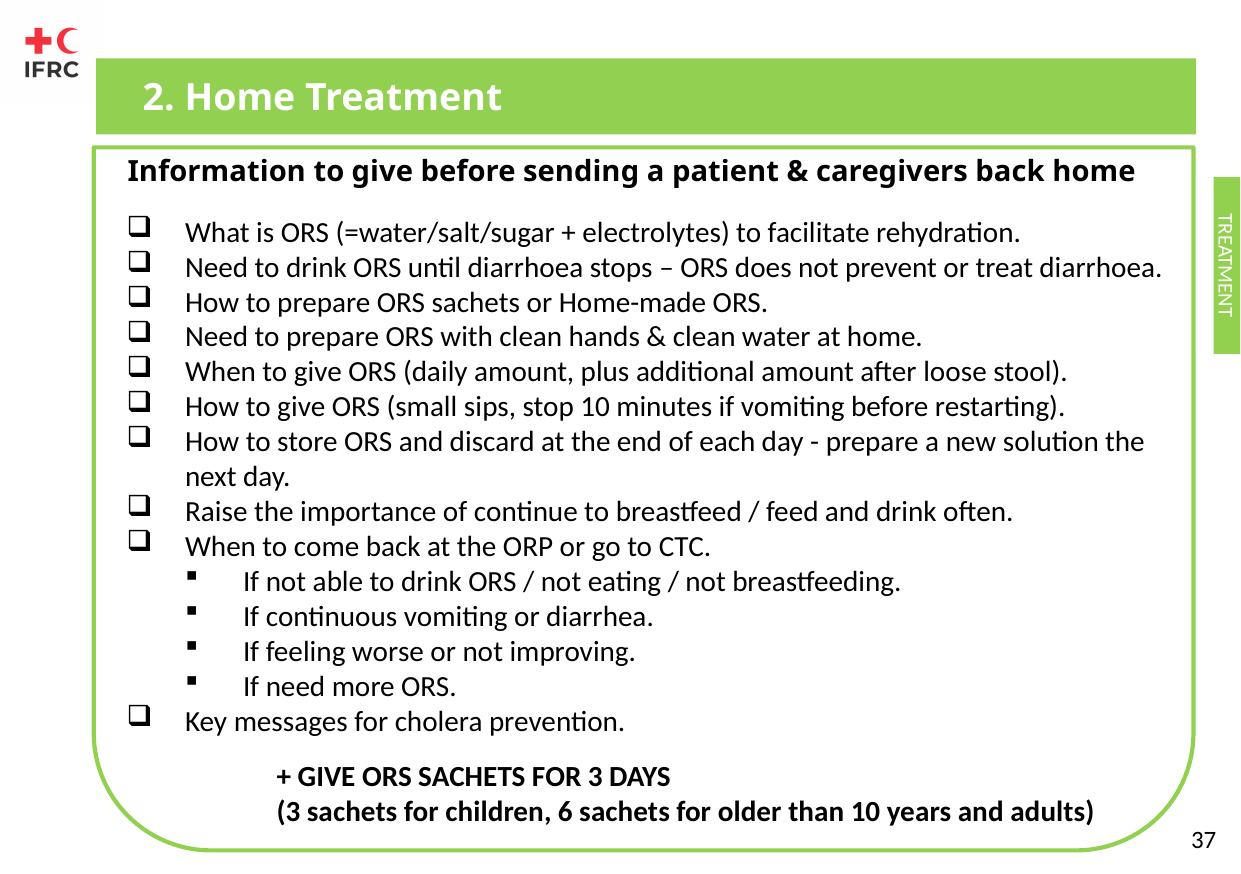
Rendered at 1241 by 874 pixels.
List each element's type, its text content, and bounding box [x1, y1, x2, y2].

text_box Information to give before sending a patient & caregivers back home [112, 145, 1152, 196]
text_box [91, 145, 1196, 853]
text_box What is ORS (=water/salt/sugar + electrolytes) to facilitate rehydration. Need to drink ORS until diarrhoea stops – ORS does not prevent or treat diarrhoea. How to prepare ORS sachets or Home-made ORS. Need to prepare ORS with clean hands & clean water at home. When to give ORS (daily amount, plus additional amount after loose stool). How to give ORS (small sips, stop 10 minutes if vomiting before restarting). How to store ORS and discard at the end of each day - prepare a new solution the next day. Raise the importance of continue to breastfeed / feed and drink often. When to come back at the ORP or go to CTC. If not able to drink ORS / not eating / not breastfeeding. If continuous vomiting or diarrhea. If feeling worse or not improving. If need more ORS. Key messages for cholera prevention. + GIVE ORS SACHETS FOR 3 DAYS (3 sachets for children, 6 sachets for older than 10 years and adults) [111, 793, 1181, 874]
text_box 37 [1176, 815, 1232, 861]
picture [0, 2, 104, 104]
text_box TREATMENT [1211, 175, 1241, 356]
title 2. Home Treatment [96, 65, 550, 126]
text_box [94, 56, 1198, 136]
